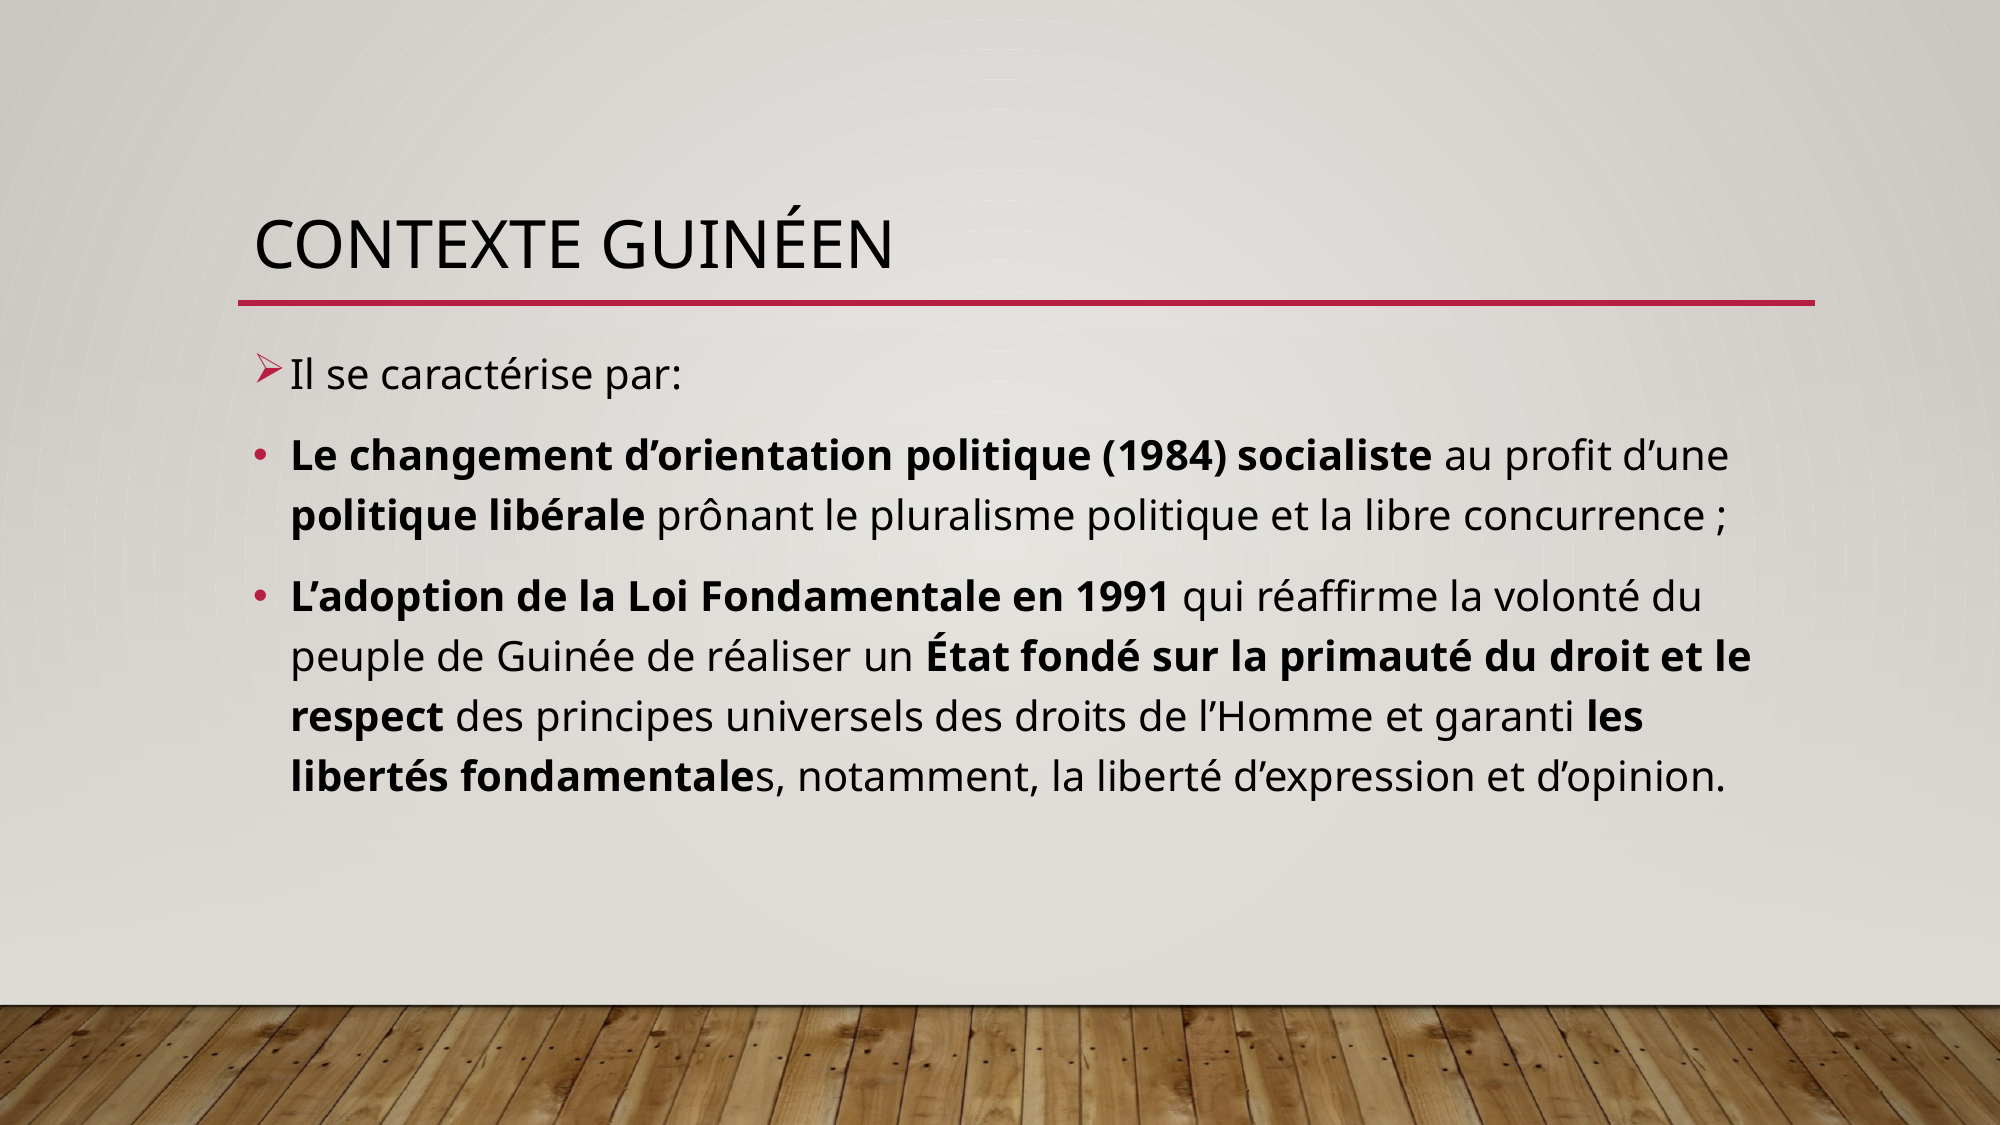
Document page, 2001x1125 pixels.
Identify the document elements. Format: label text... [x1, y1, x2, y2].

title CONTEXTE GUINÉEN [238, 131, 1814, 305]
list Il se caractérise par: Le changement d’orientation politique (1984) socialiste au profit d’une politique libérale prônant le pluralisme politique et la libre concurrence ; L’adoption de la Loi Fondamentale en 1991 qui réaffirme la volonté du peuple de Guinée de réaliser un État fondé sur la primauté du droit et le respect des principes universels des droits de l’Homme et garanti les libertés fondamentales, notamment, la liberté d’expression et d’opinion. [238, 330, 1814, 897]
picture [0, 1005, 2000, 1125]
